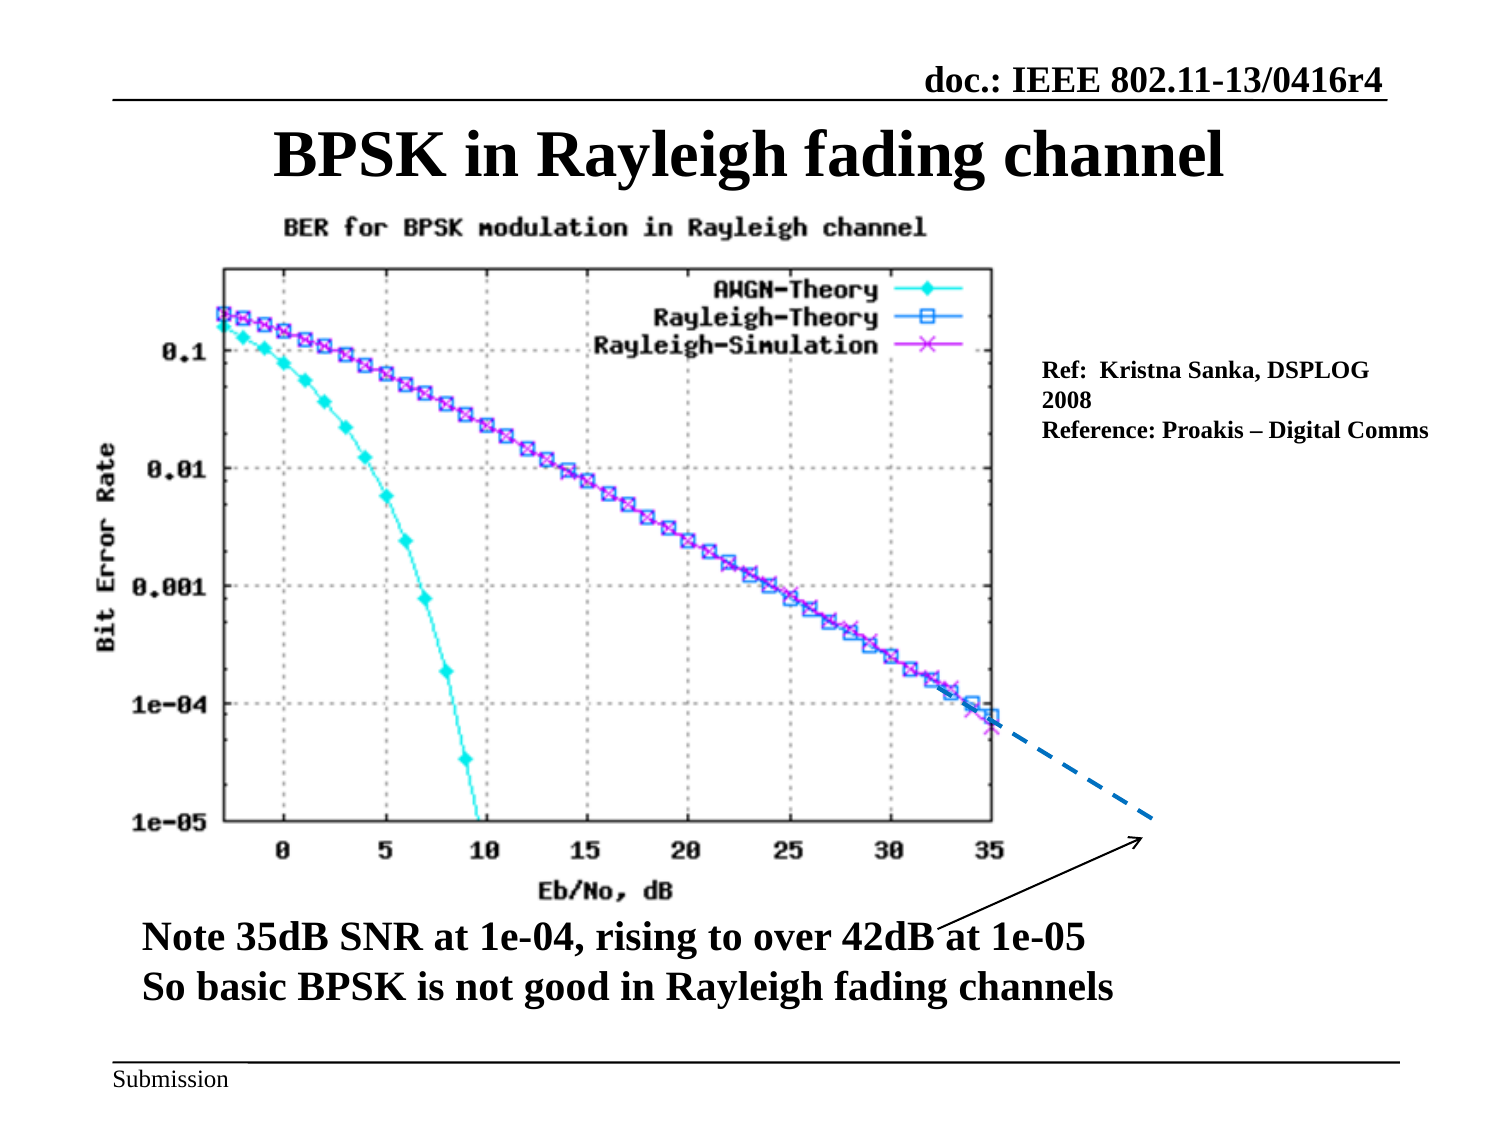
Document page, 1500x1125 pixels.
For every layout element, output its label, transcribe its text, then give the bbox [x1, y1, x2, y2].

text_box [937, 837, 1144, 930]
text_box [937, 687, 1163, 826]
title BPSK in Rayleigh fading channel [112, 112, 1388, 188]
text_box Ref: Kristna Sanka, DSPLOG 2008 Reference: Proakis – Digital Comms [1062, 346, 1445, 481]
picture [71, 199, 1058, 930]
text_box Note 35dB SNR at 1e-04, rising to over 42dB at 1e-05 So basic BPSK is not good in Rayleigh fading channels [127, 938, 1141, 1016]
